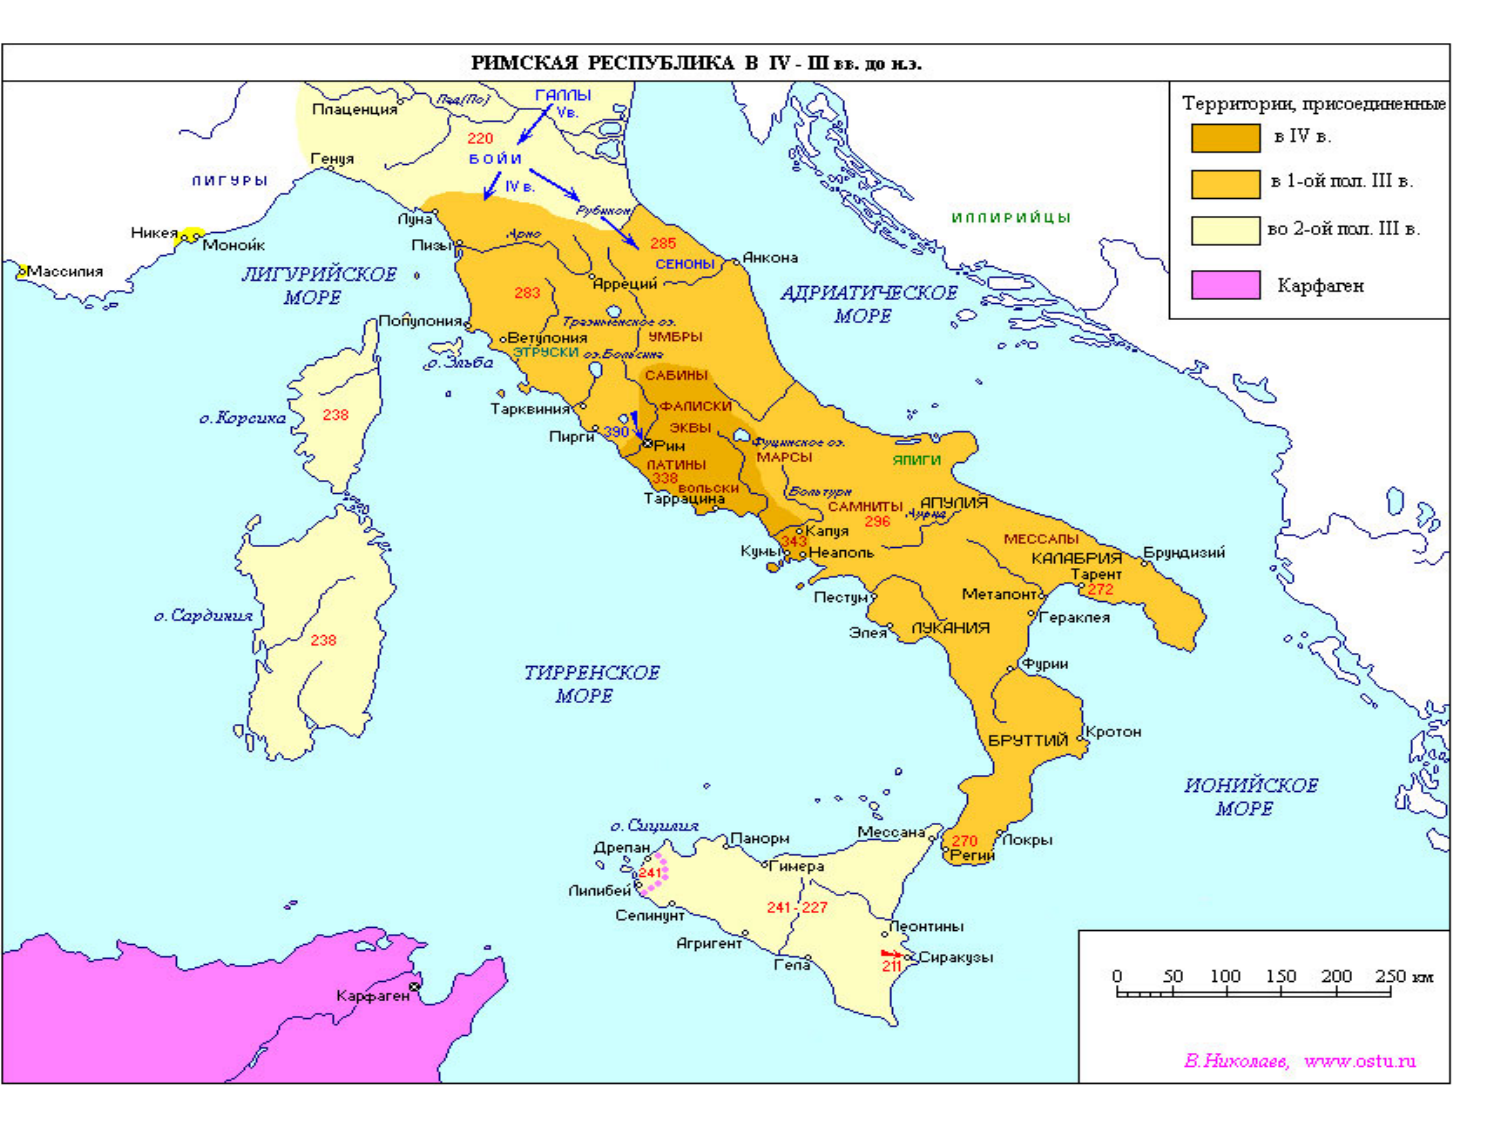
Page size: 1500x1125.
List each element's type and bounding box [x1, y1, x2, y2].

list [0, 42, 1454, 1086]
